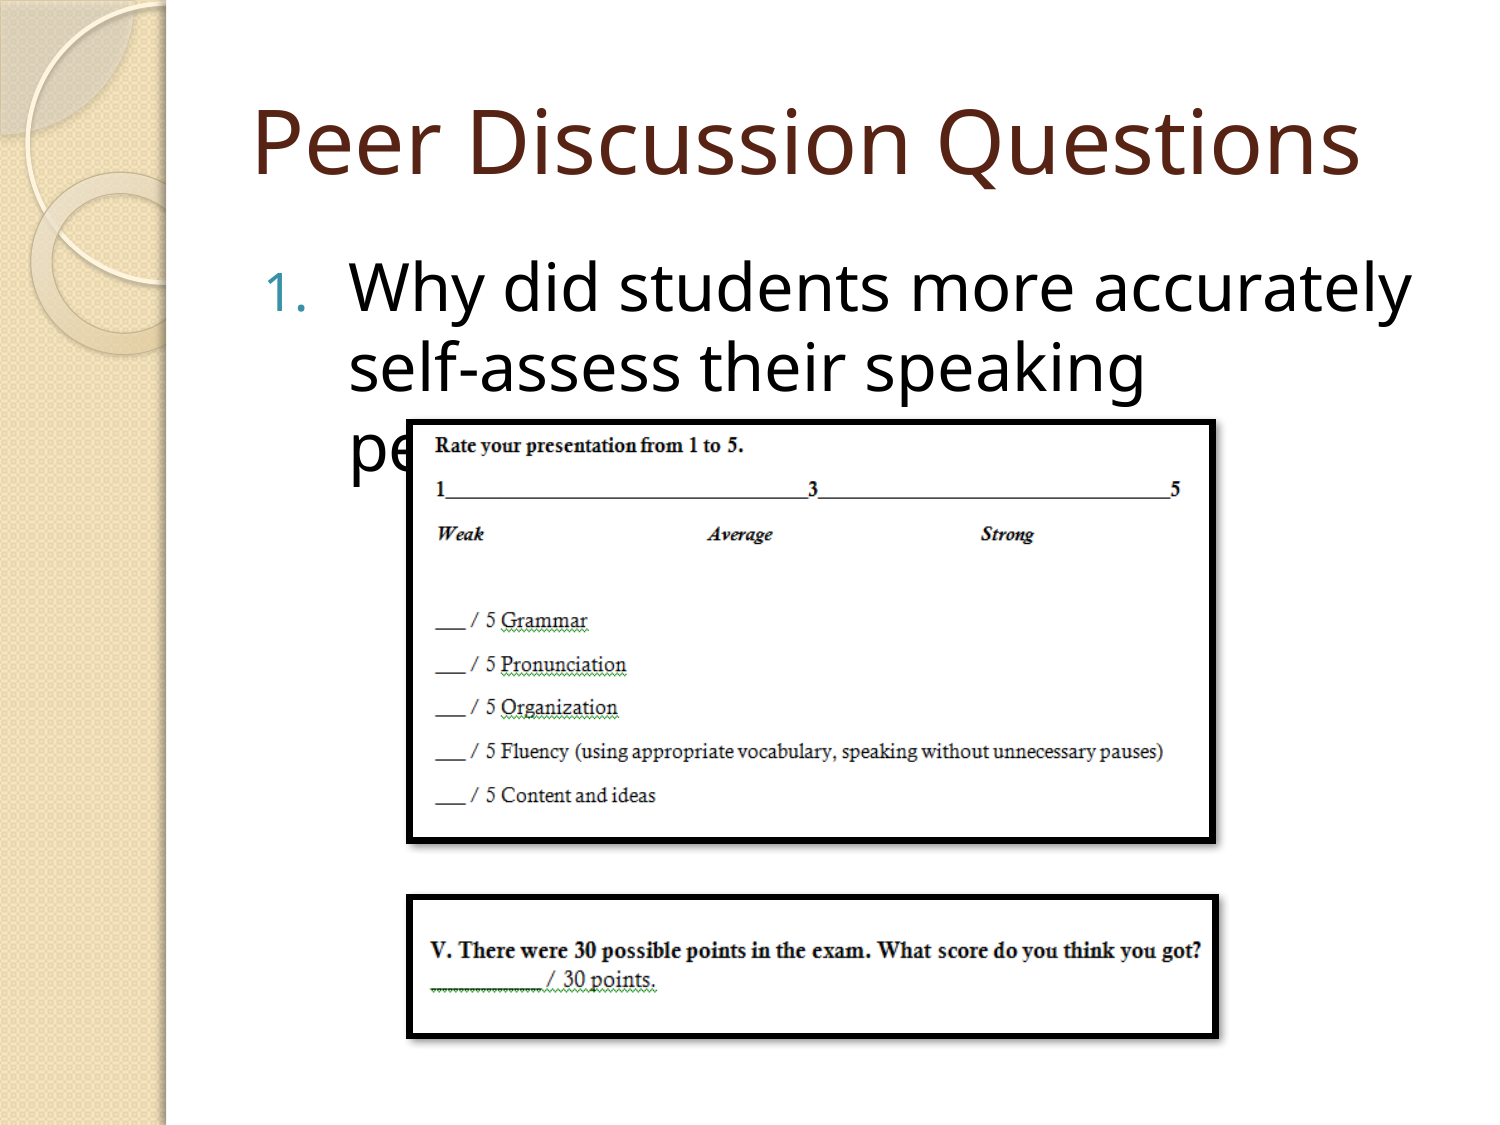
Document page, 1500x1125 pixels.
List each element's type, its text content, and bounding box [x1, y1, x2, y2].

picture [412, 424, 1210, 838]
list Why did students more accurately self-assess their speaking performances? [235, 237, 1466, 1025]
picture [412, 899, 1213, 1033]
title Peer Discussion Questions [235, 45, 1466, 233]
